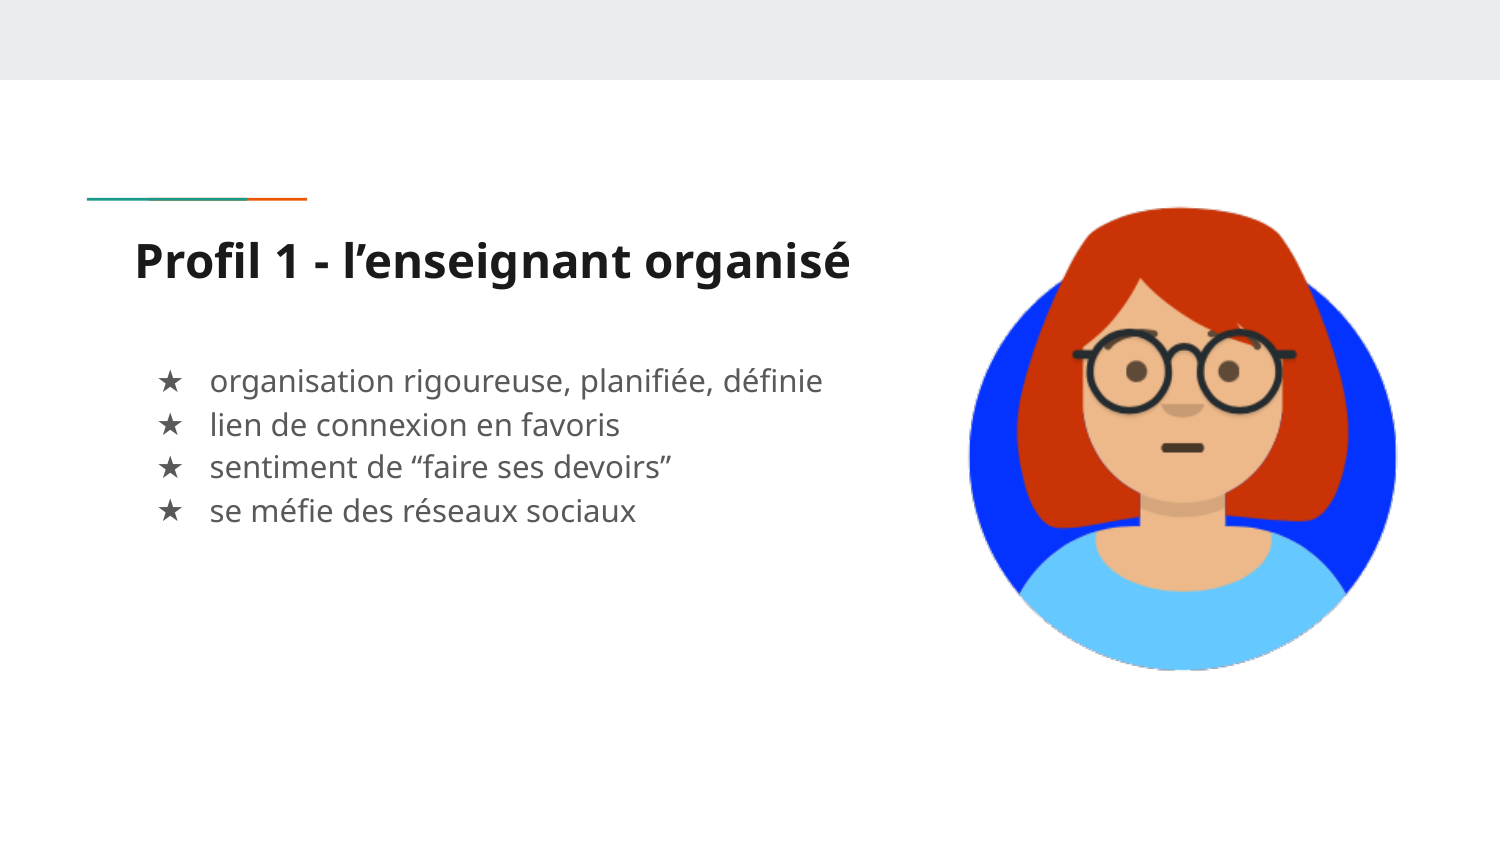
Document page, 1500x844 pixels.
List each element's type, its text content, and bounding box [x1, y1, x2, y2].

picture [948, 171, 1418, 673]
title Profil 1 - l’enseignant organisé [119, 216, 943, 305]
list organisation rigoureuse, planifiée, définie lien de connexion en favoris sentiment de “faire ses devoirs” se méfie des réseaux sociaux [119, 341, 1381, 712]
